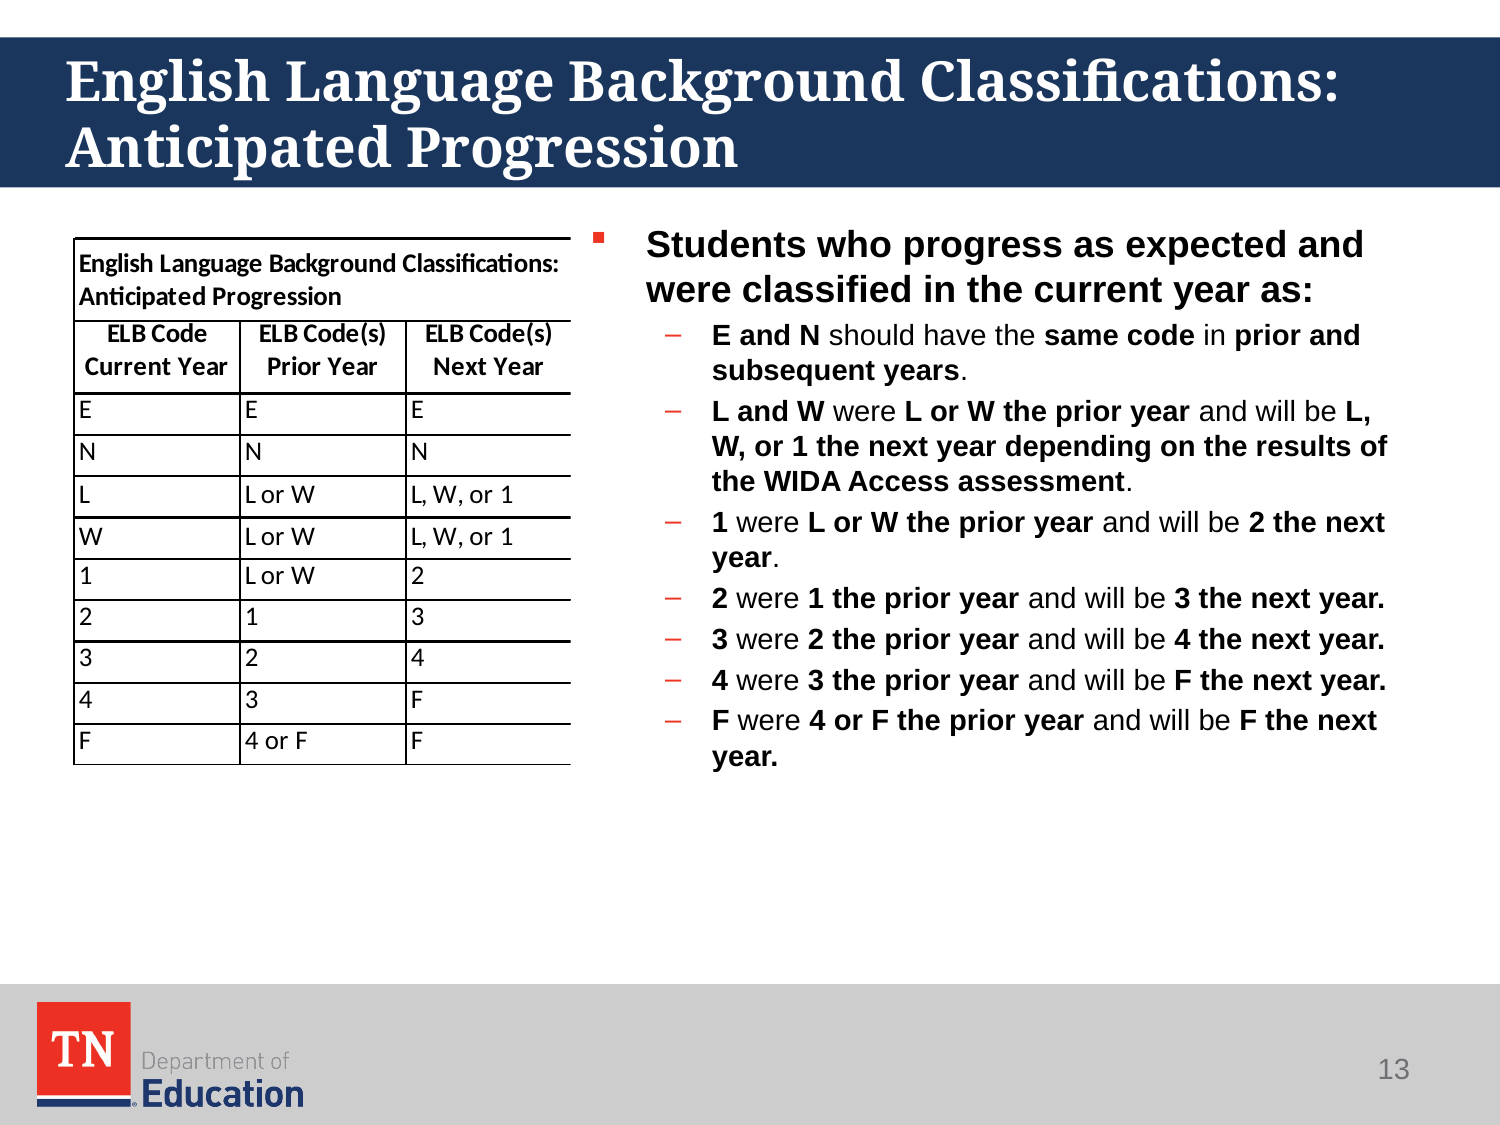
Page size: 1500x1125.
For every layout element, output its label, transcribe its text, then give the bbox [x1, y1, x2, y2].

list Students who progress as expected and were classified in the current year as: E and N should have the same code in prior and subsequent years. L and W were L or W the prior year and will be L, W, or 1 the next year depending on the results of the WIDA Access assessment. 1 were L or W the prior year and will be 2 the next year. 2 were 1 the prior year and will be 3 the next year. 3 were 2 the prior year and will be 4 the next year. 4 were 3 the prior year and will be F the next year. F were 4 or F the prior year and will be F the next year. [575, 212, 1413, 925]
title English Language Background Classifications: Anticipated Progression [50, 37, 1413, 188]
slide_number 13 [1350, 1042, 1425, 1103]
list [72, 237, 573, 767]
picture [37, 1002, 303, 1107]
